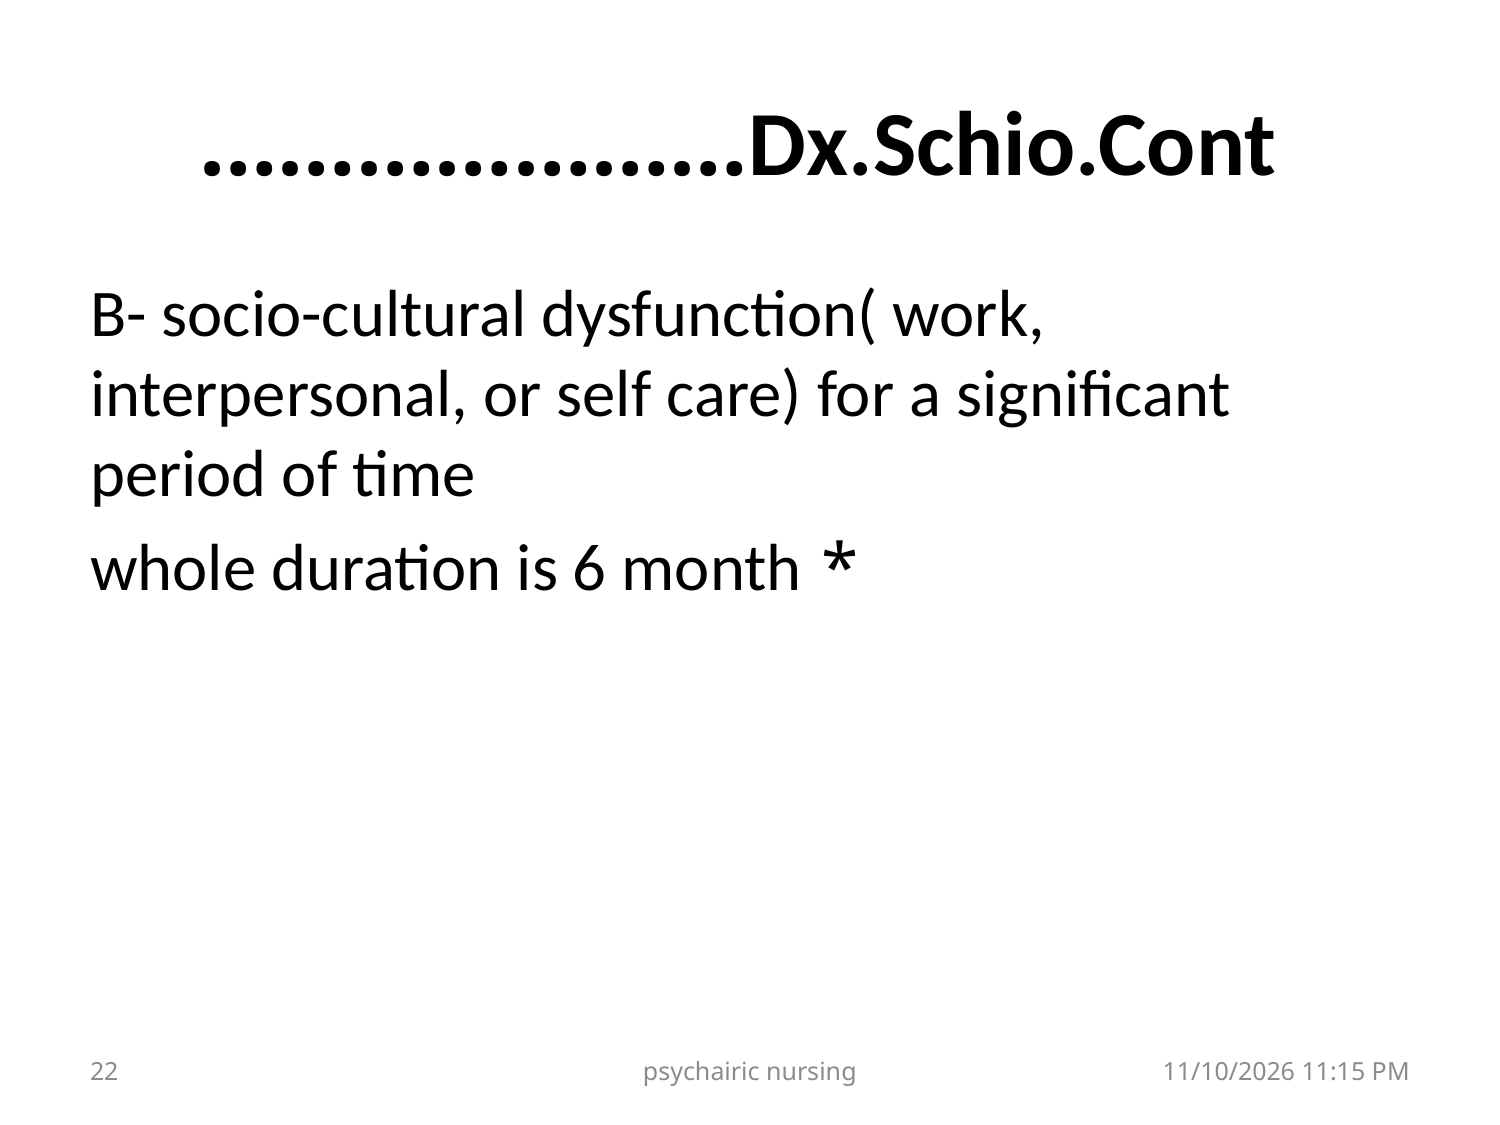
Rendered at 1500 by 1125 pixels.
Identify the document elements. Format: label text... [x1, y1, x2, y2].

list B- socio-cultural dysfunction( work, interpersonal, or self care) for a significant period of time * whole duration is 6 month [75, 262, 1425, 1005]
footer psychairic nursing [512, 1042, 988, 1103]
title Dx.Schio.Cont………………… [75, 45, 1425, 233]
slide_number 22 تشرين الأول، 21 [1074, 1042, 1425, 1103]
slide_number 22 [75, 1042, 425, 1103]
